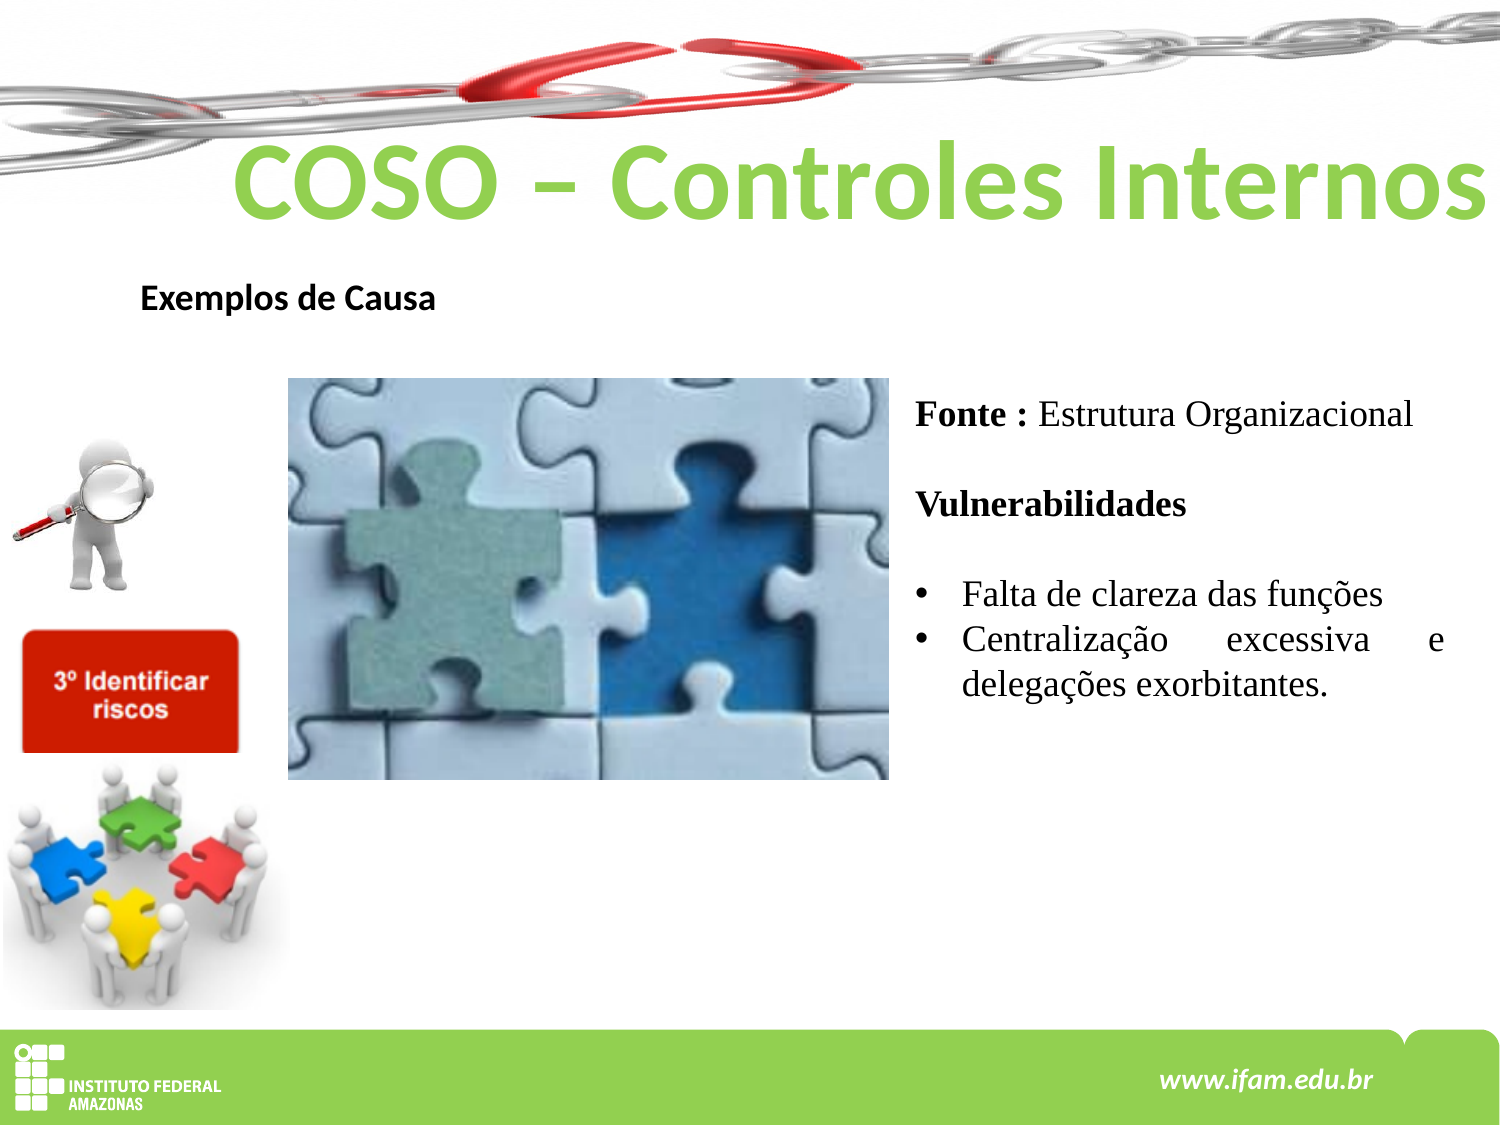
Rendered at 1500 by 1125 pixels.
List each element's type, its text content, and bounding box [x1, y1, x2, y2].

text_box www.ifam.edu.br [927, 1052, 1388, 1103]
text_box [0, 1029, 1500, 1125]
text_box COSO – Controles Internos [218, 211, 1500, 250]
picture [3, 378, 889, 1011]
text_box Exemplos de Causa [125, 265, 452, 326]
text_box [14, 1043, 222, 1111]
picture [0, 0, 1500, 205]
picture [0, 416, 182, 600]
text_box Fonte : Estrutura Organizacional Vulnerabilidades Falta de clareza das funções Centralização excessiva e delegações exorbitantes. [900, 382, 1461, 712]
